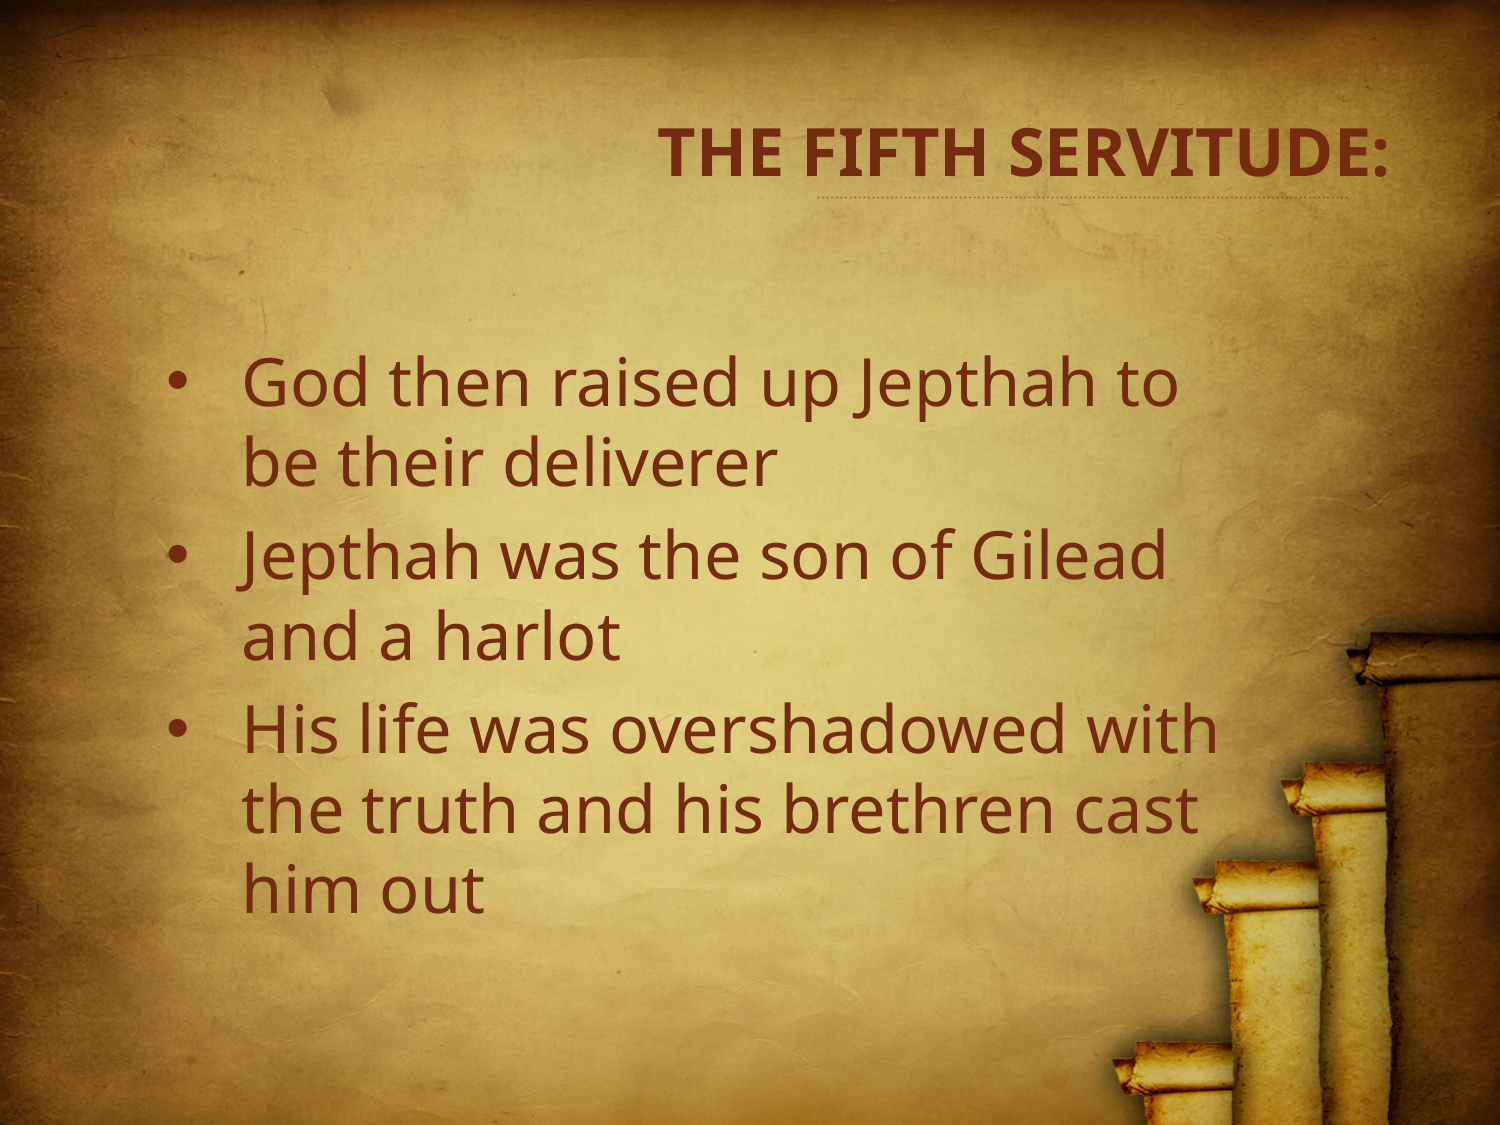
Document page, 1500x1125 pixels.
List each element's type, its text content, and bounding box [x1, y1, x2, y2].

picture [0, 0, 1500, 1125]
list God then raised up Jepthah to be their deliverer Jepthah was the son of Gilead and a harlot His life was overshadowed with the truth and his brethren cast him out [76, 220, 1243, 1046]
title THE FIFTH SERVITUDE: [76, 105, 1424, 194]
